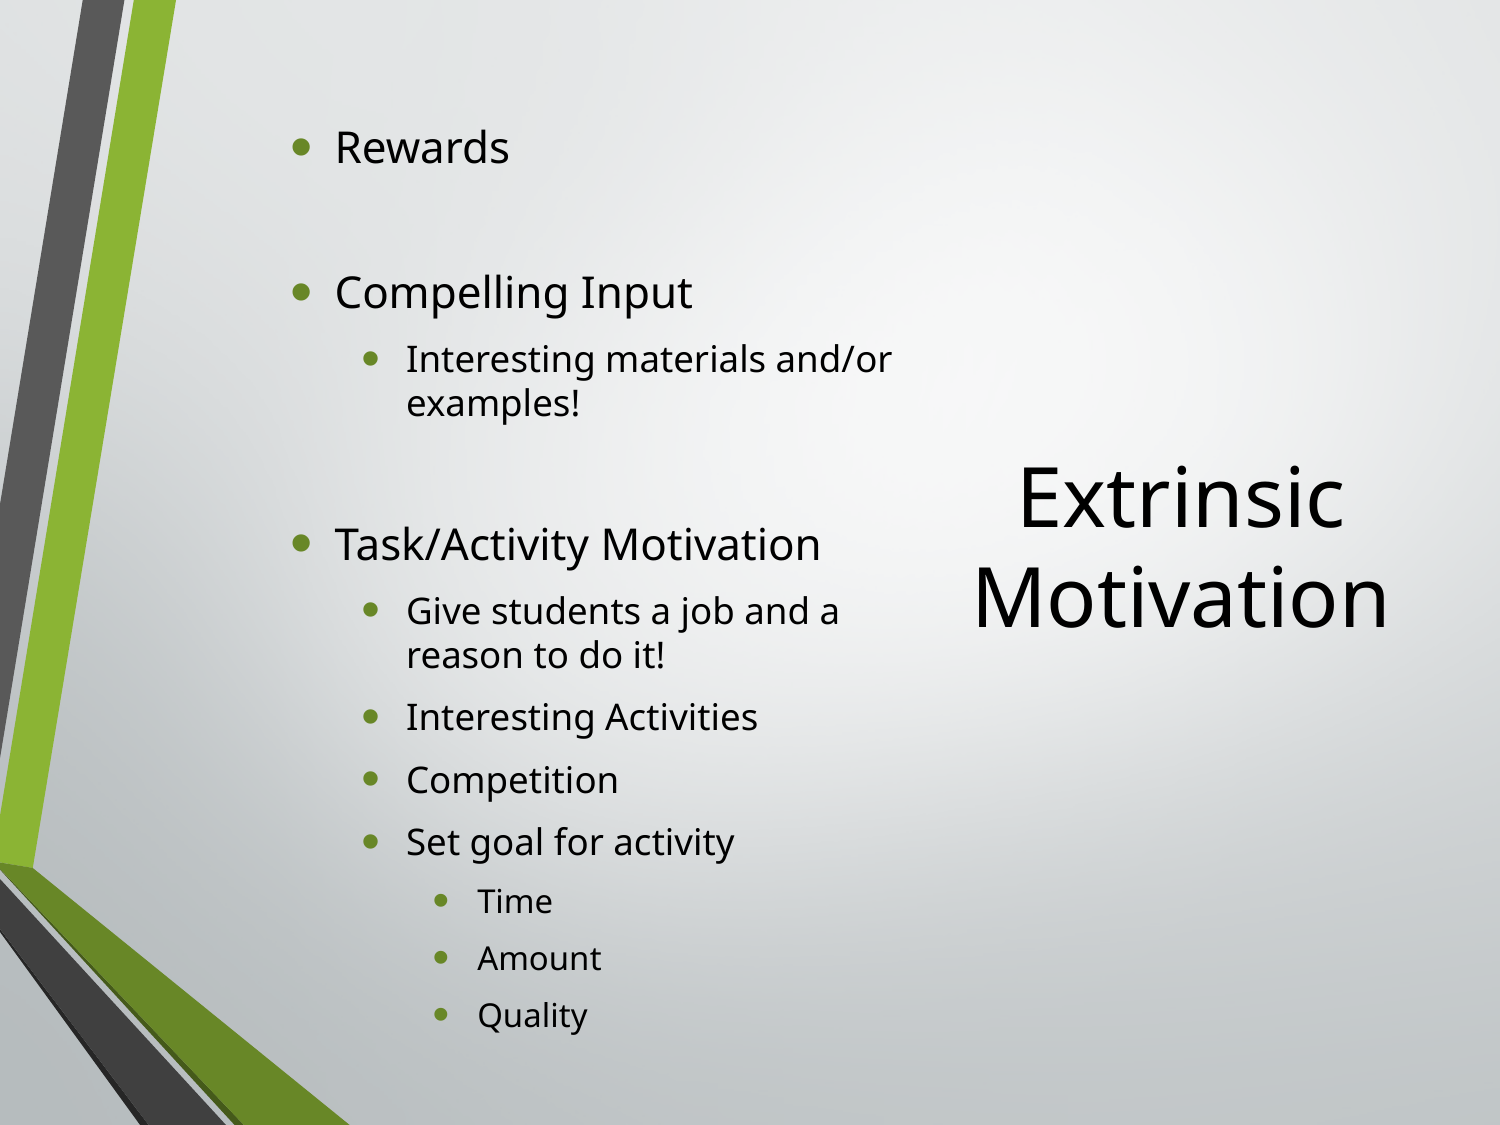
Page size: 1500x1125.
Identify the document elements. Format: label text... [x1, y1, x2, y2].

list Rewards Compelling Input Interesting materials and/or examples! Task/Activity Motivation Give students a job and a reason to do it! Interesting Activities Competition Set goal for activity Time Amount Quality [275, 112, 913, 1050]
title Extrinsic Motivation [950, 75, 1413, 1013]
